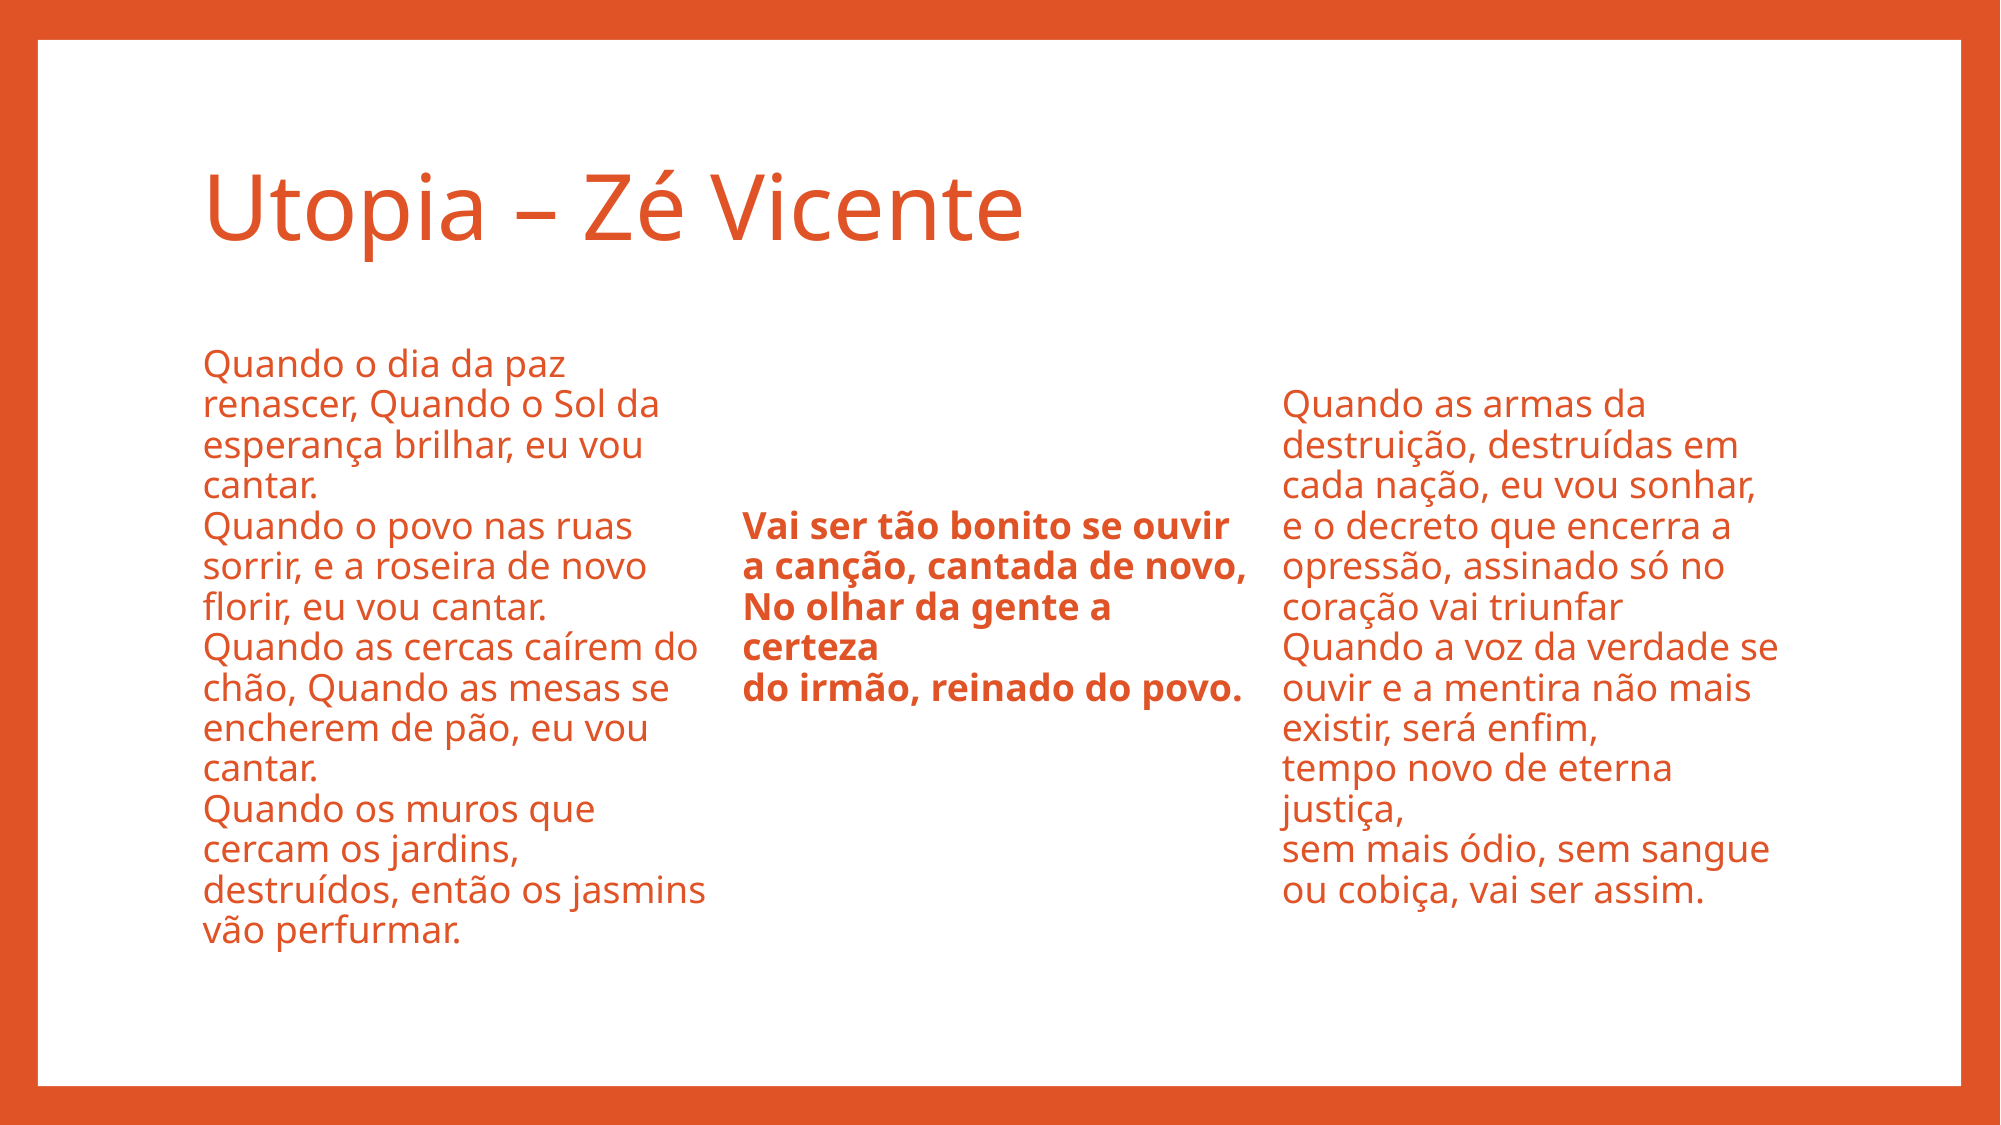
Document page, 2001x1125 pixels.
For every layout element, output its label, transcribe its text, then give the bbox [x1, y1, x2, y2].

title Utopia – Zé Vicente [187, 99, 1808, 323]
list Quando o dia da paz renascer, Quando o Sol da esperança brilhar, eu vou cantar. Quando o povo nas ruas sorrir, e a roseira de novo florir, eu vou cantar. Quando as cercas caírem do chão, Quando as mesas se encherem de pão, eu vou cantar. Quando os muros que cercam os jardins, destruídos, então os jasmins vão perfurmar. Vai ser tão bonito se ouvir a canção, cantada de novo, No olhar da gente a certeza do irmão, reinado do povo. Quando as armas da destruição, destruídas em cada nação, eu vou sonhar, e o decreto que encerra a opressão, assinado só no coração vai triunfar Quando a voz da verdade se ouvir e a mentira não mais existir, será enfim, tempo novo de eterna justiça, sem mais ódio, sem sangue ou cobiça, vai ser assim. [187, 337, 1808, 1000]
